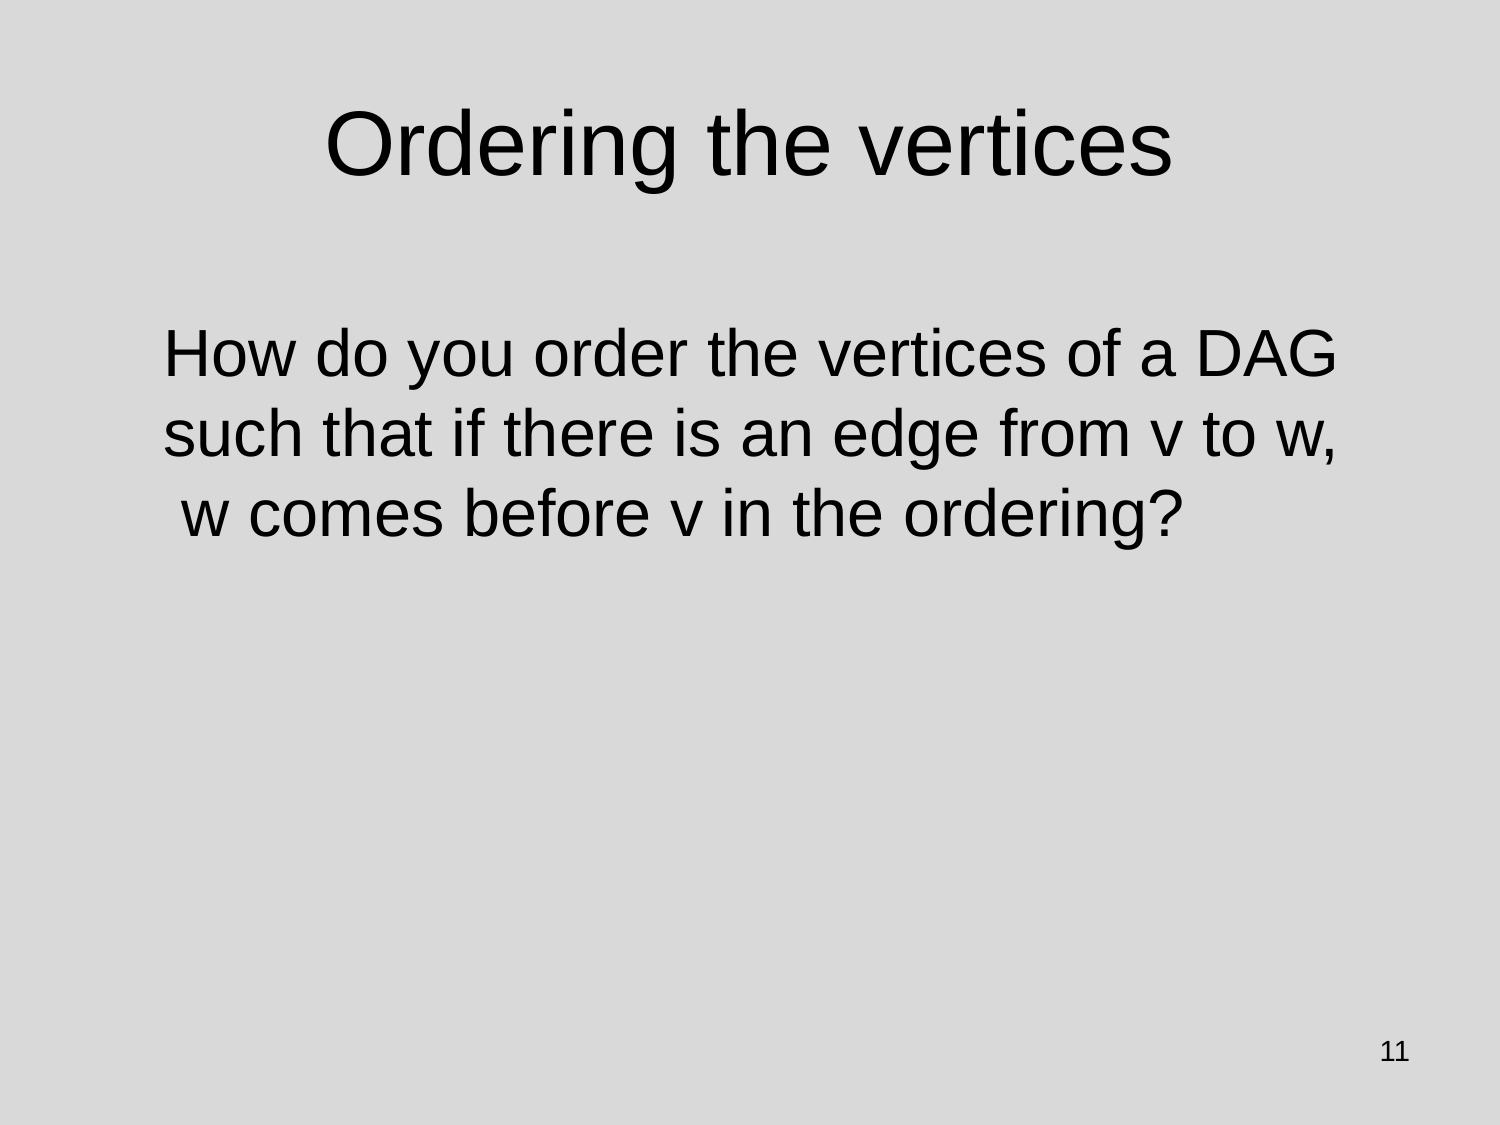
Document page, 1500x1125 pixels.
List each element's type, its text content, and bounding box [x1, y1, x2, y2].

slide_number 11 [1074, 1024, 1426, 1103]
title Ordering the vertices [75, 45, 1425, 233]
text_box How do you order the vertices of a DAG such that if there is an edge from v to w, w comes before v in the ordering? [148, 302, 1361, 558]
